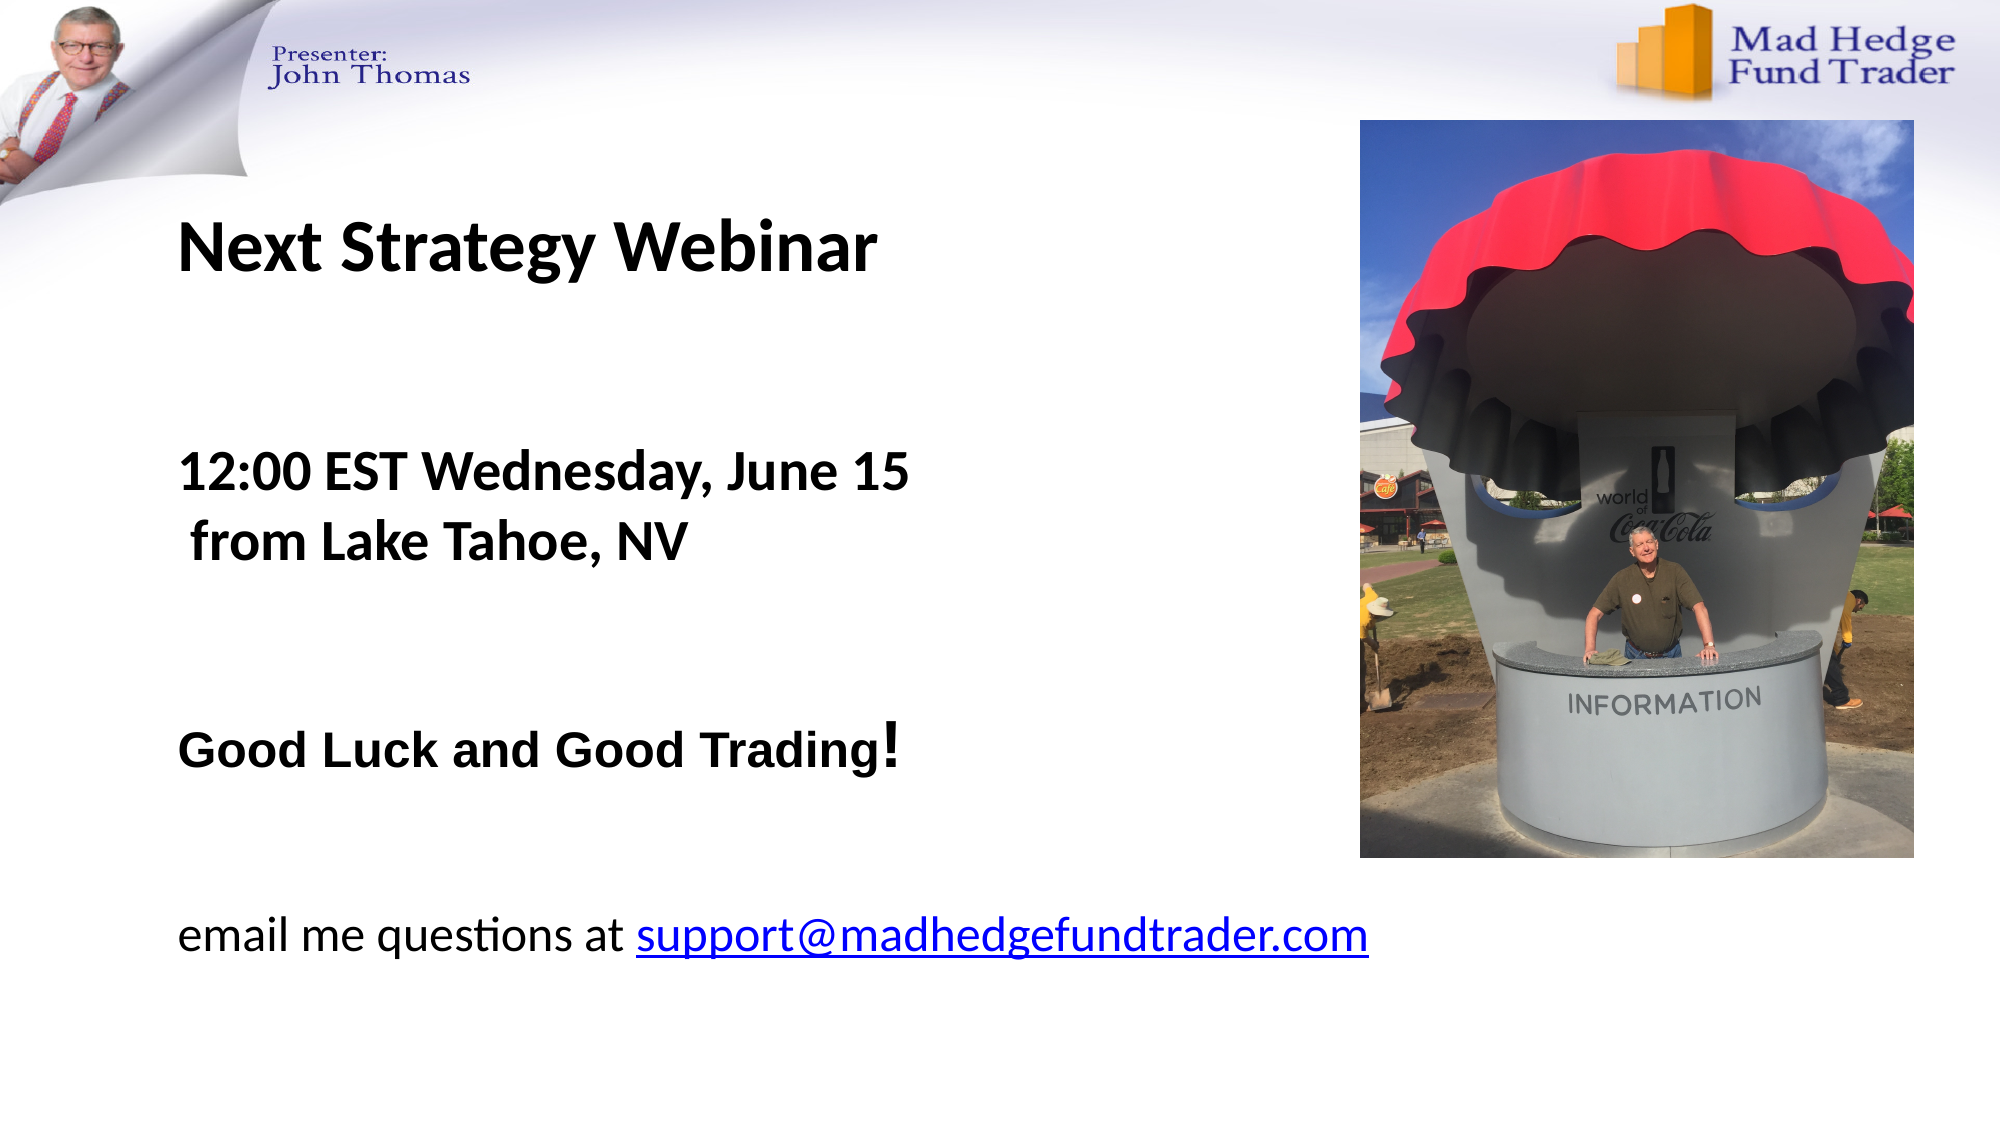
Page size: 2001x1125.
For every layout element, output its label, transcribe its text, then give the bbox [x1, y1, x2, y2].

title Next Strategy Webinar 12:00 EST Wednesday, June 15 from Lake Tahoe, NV email me questions at support@madhedgefundtrader.com [162, 86, 1525, 688]
text_box Good Luck and Good Trading! [162, 693, 925, 789]
picture [0, 0, 2000, 858]
